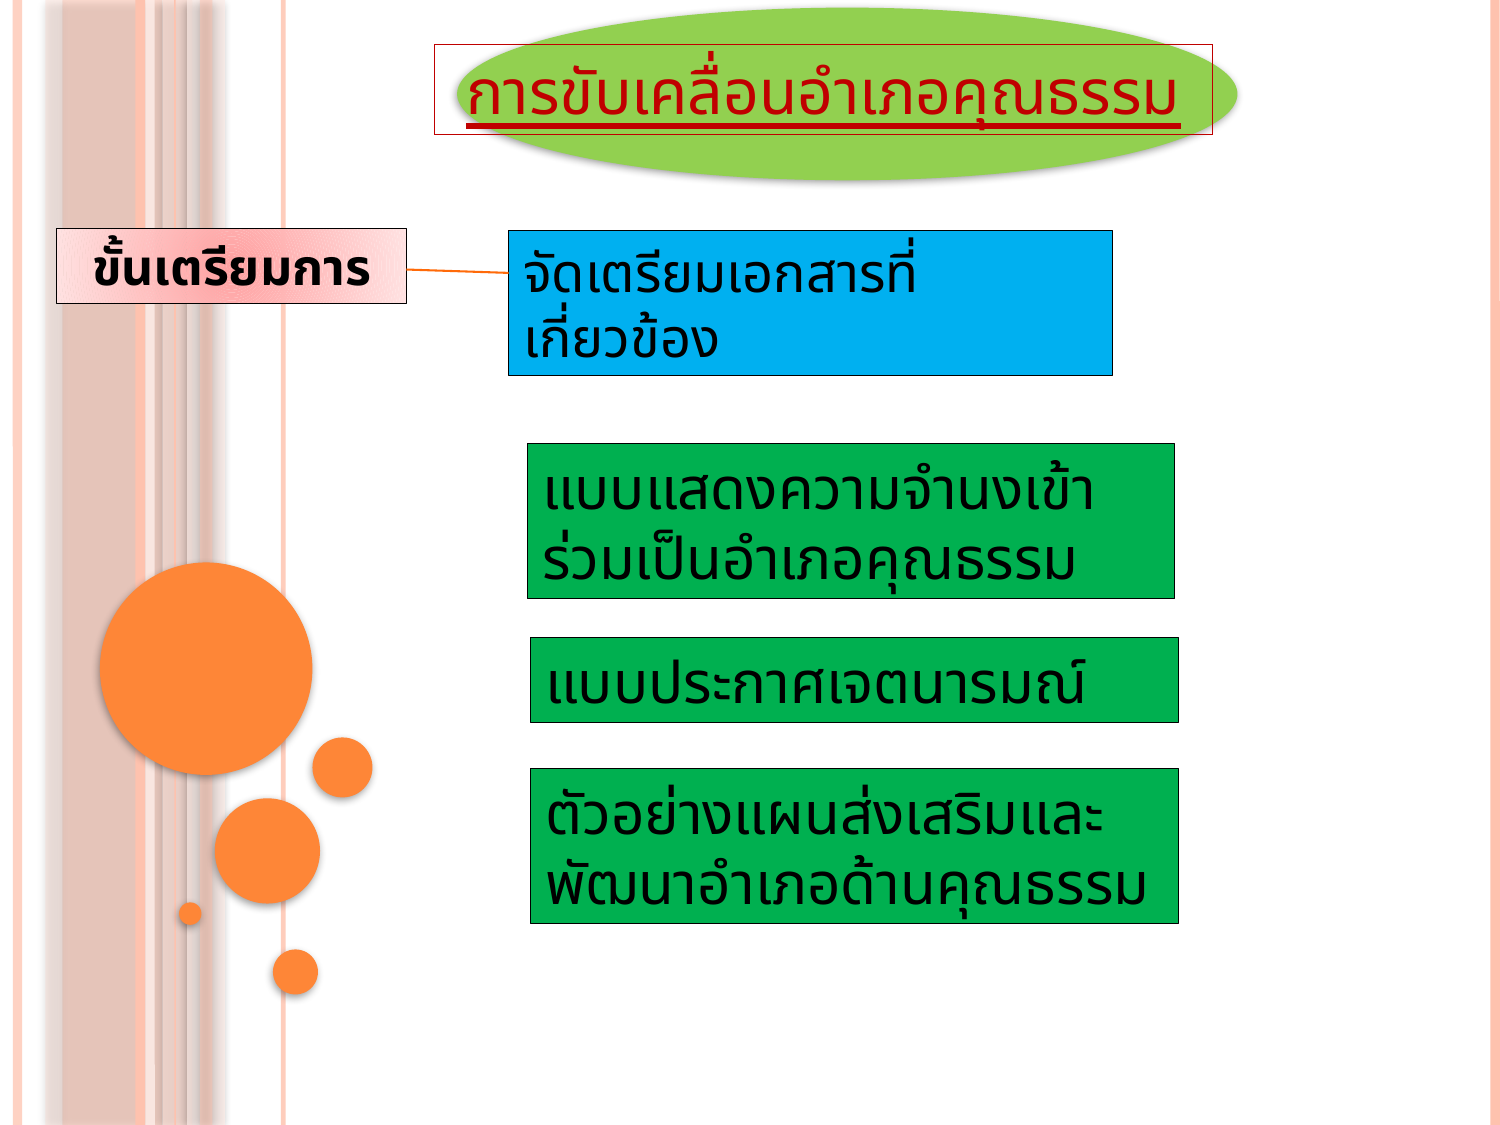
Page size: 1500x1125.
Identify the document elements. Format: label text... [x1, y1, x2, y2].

text_box การขับเคลื่อนอำเภอคุณธรรม [434, 44, 1213, 135]
text_box ตัวอย่างแผนส่งเสริมและพัฒนาอำเภอด้านคุณธรรม [530, 768, 1179, 924]
text_box [529, 7, 1166, 44]
text_box จัดเตรียมเอกสารที่เกี่ยวข้อง [508, 230, 1113, 376]
text_box [1213, 63, 1238, 125]
text_box แบบแสดงความจำนงเข้าร่วมเป็นอำเภอคุณธรรม [527, 443, 1175, 599]
text_box ขั้นเตรียมการ [56, 228, 407, 304]
text_box แบบประกาศเจตนารมณ์ [530, 637, 1179, 723]
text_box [405, 268, 510, 274]
text_box [503, 135, 1191, 181]
